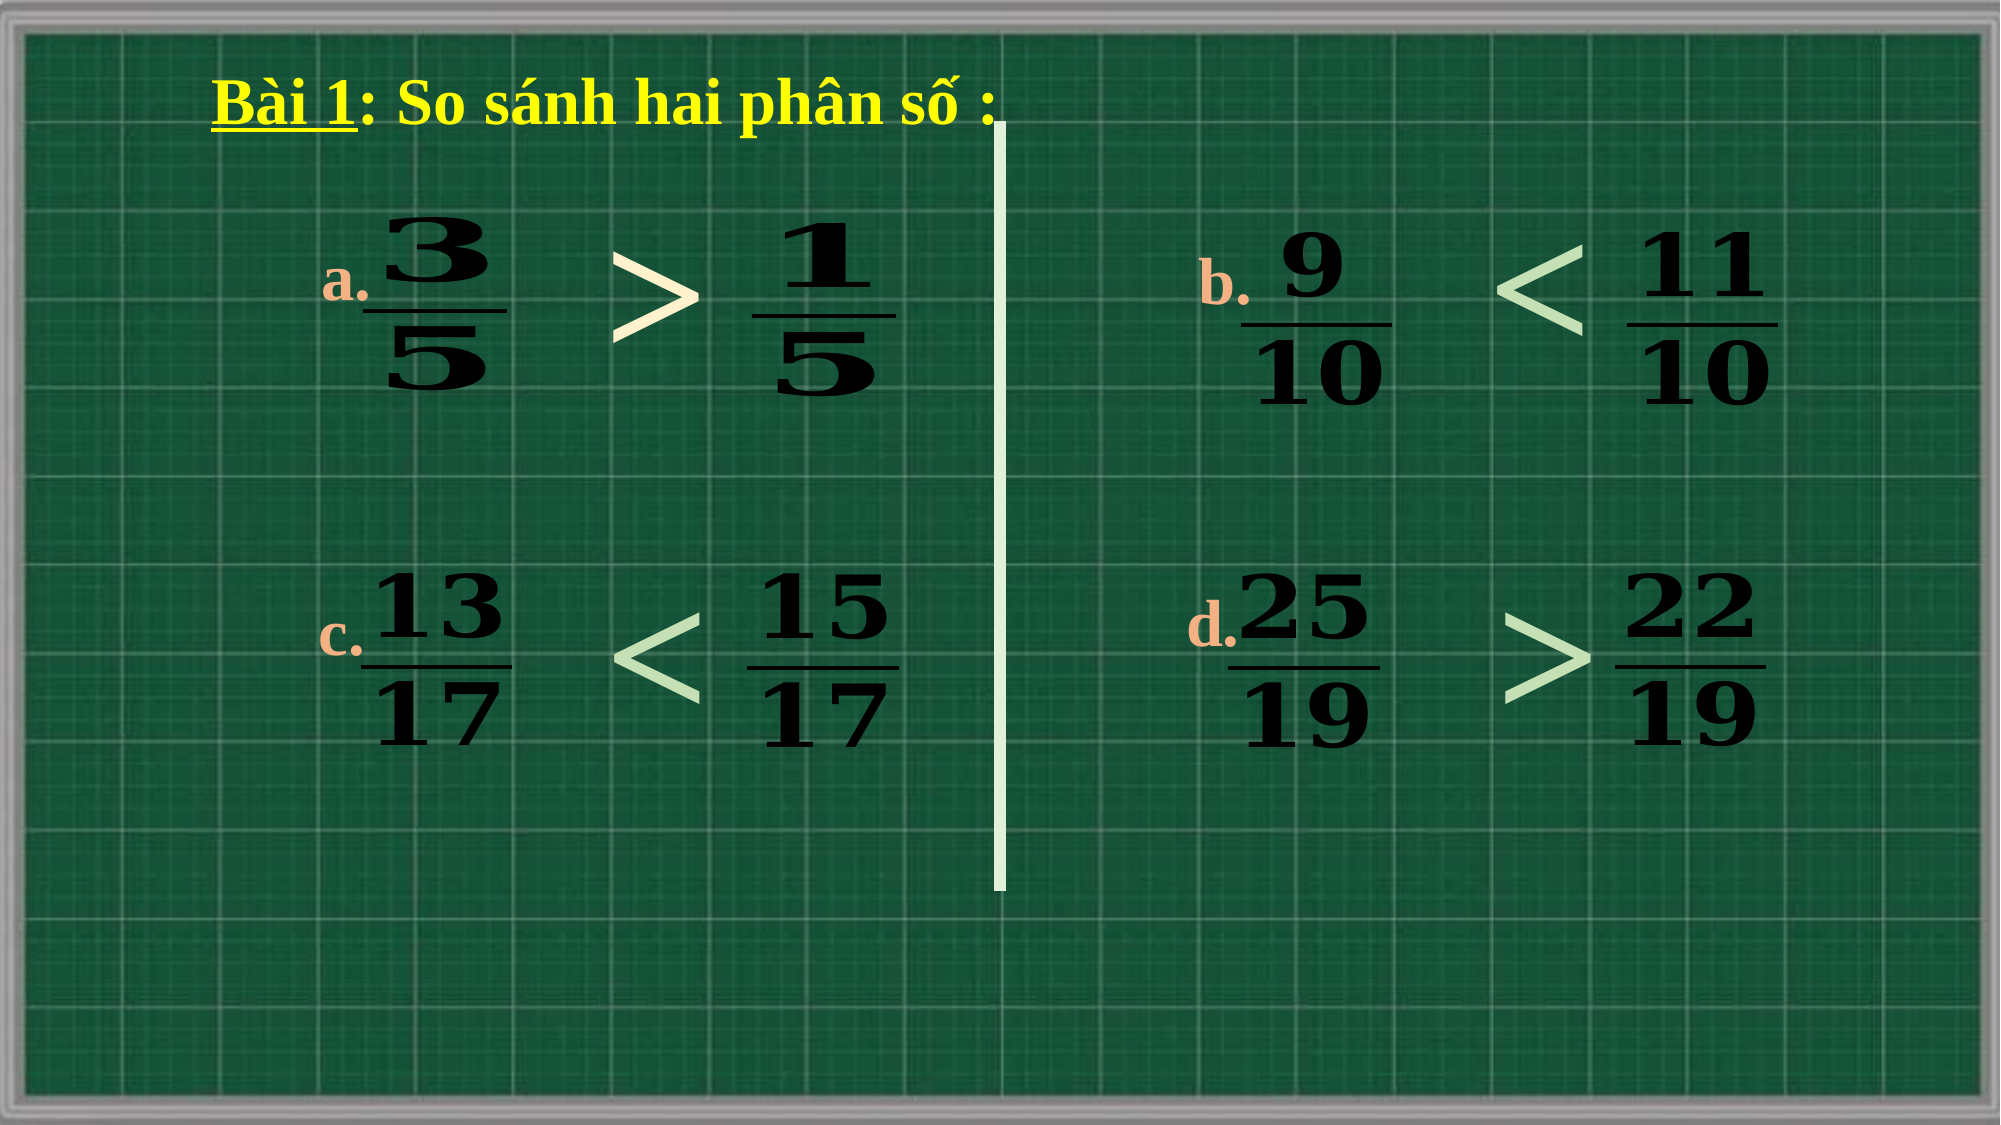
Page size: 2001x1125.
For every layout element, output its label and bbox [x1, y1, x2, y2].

text_box [1171, 528, 1771, 769]
text_box [303, 528, 903, 769]
text_box [1183, 161, 1783, 426]
picture [0, 0, 2000, 1125]
